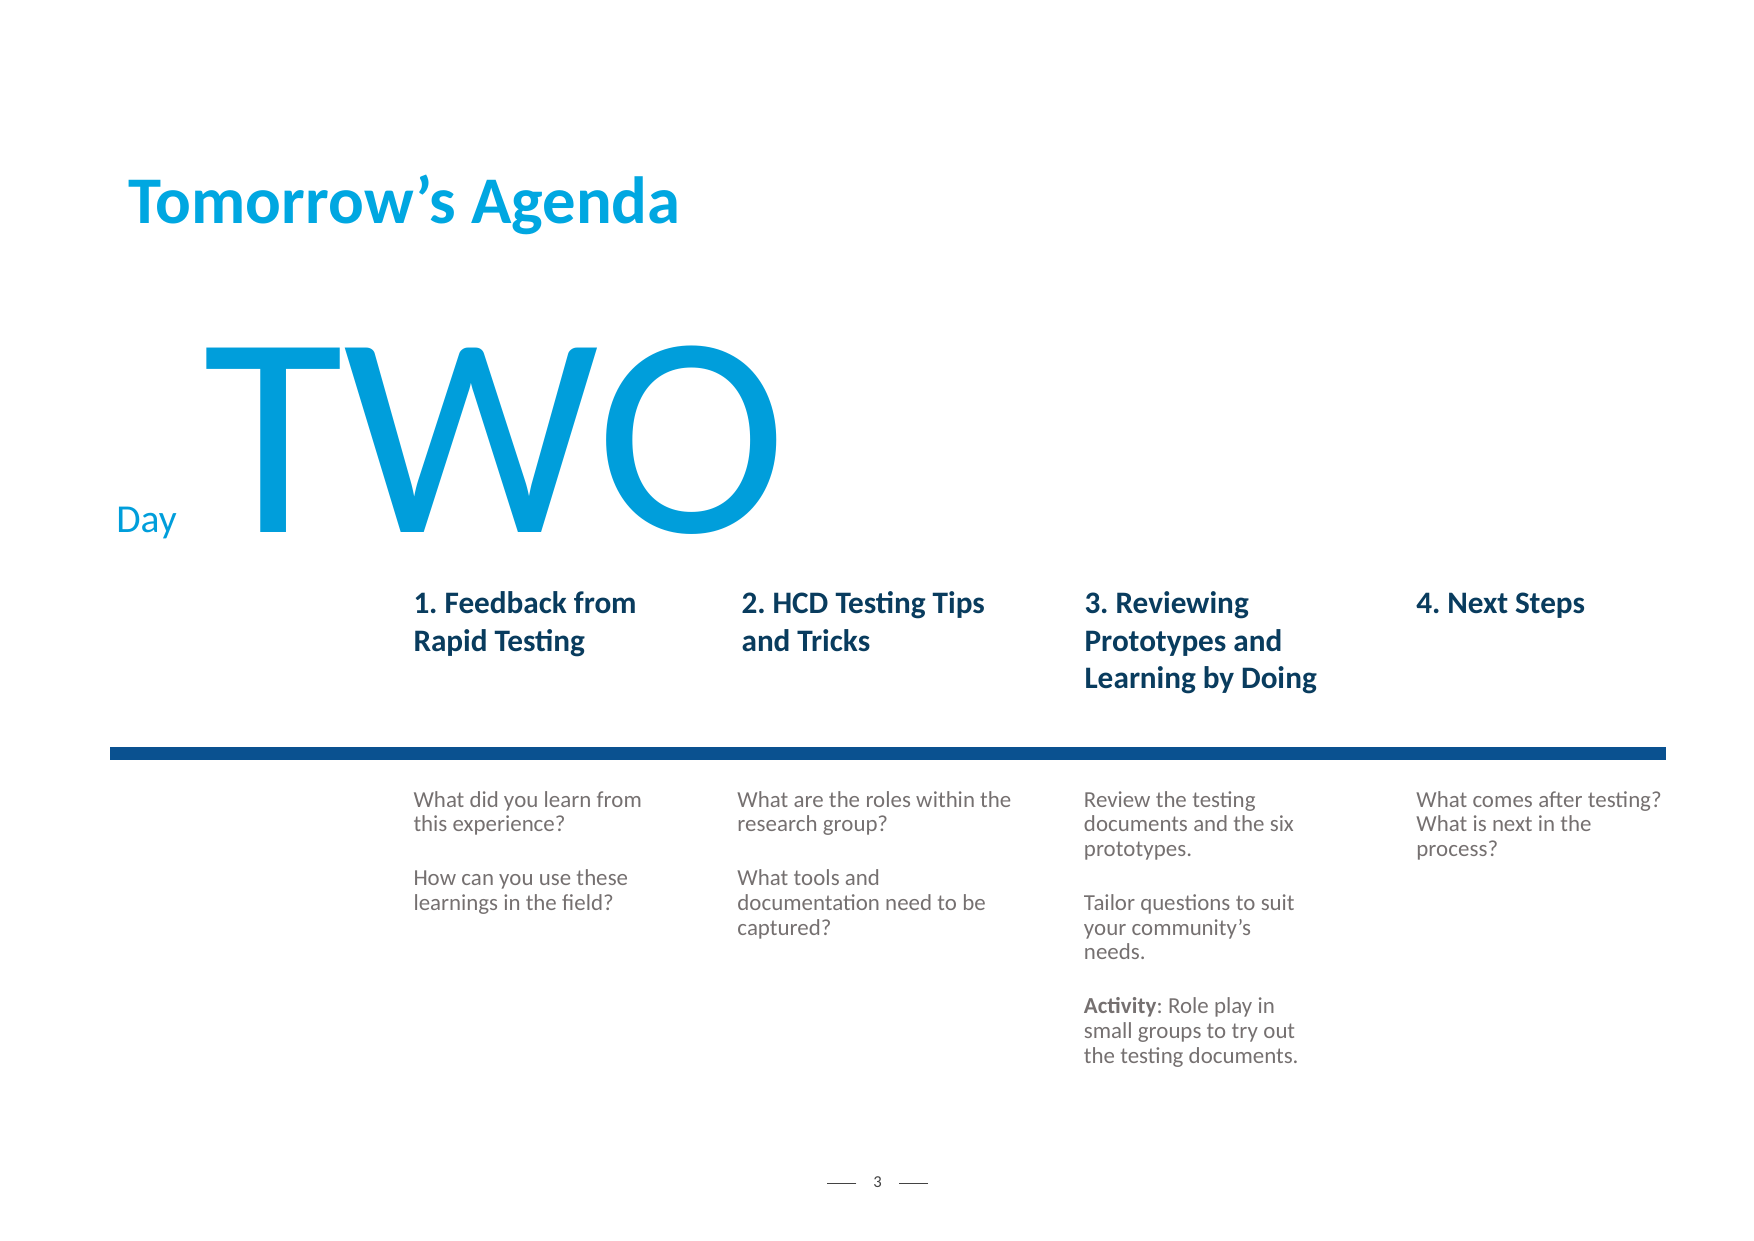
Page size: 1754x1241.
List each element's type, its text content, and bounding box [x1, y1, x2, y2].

text_box What comes after testing? What is next in the process? [1403, 774, 1686, 875]
text_box Review the testing documents and the six prototypes. Tailor questions to suit your community’s needs. Activity: Role play in small groups to try out the testing documents. [1071, 774, 1326, 1081]
text_box What are the roles within the research group? What tools and documentation need to be captured? [724, 774, 1030, 953]
text_box 1. Feedback from Rapid Testing [400, 569, 676, 708]
text_box 4. Next Steps [1403, 569, 1700, 671]
text_box 3. Reviewing Prototypes and Learning by Doing [1071, 569, 1368, 746]
text_box Tomorrow’s Agenda [111, 124, 1643, 283]
text_box Day TWO [103, 326, 1110, 554]
text_box 2. HCD Testing Tips and Tricks [728, 569, 1034, 708]
text_box What did you learn from this experience? How can you use these learnings in the field? [400, 774, 683, 929]
